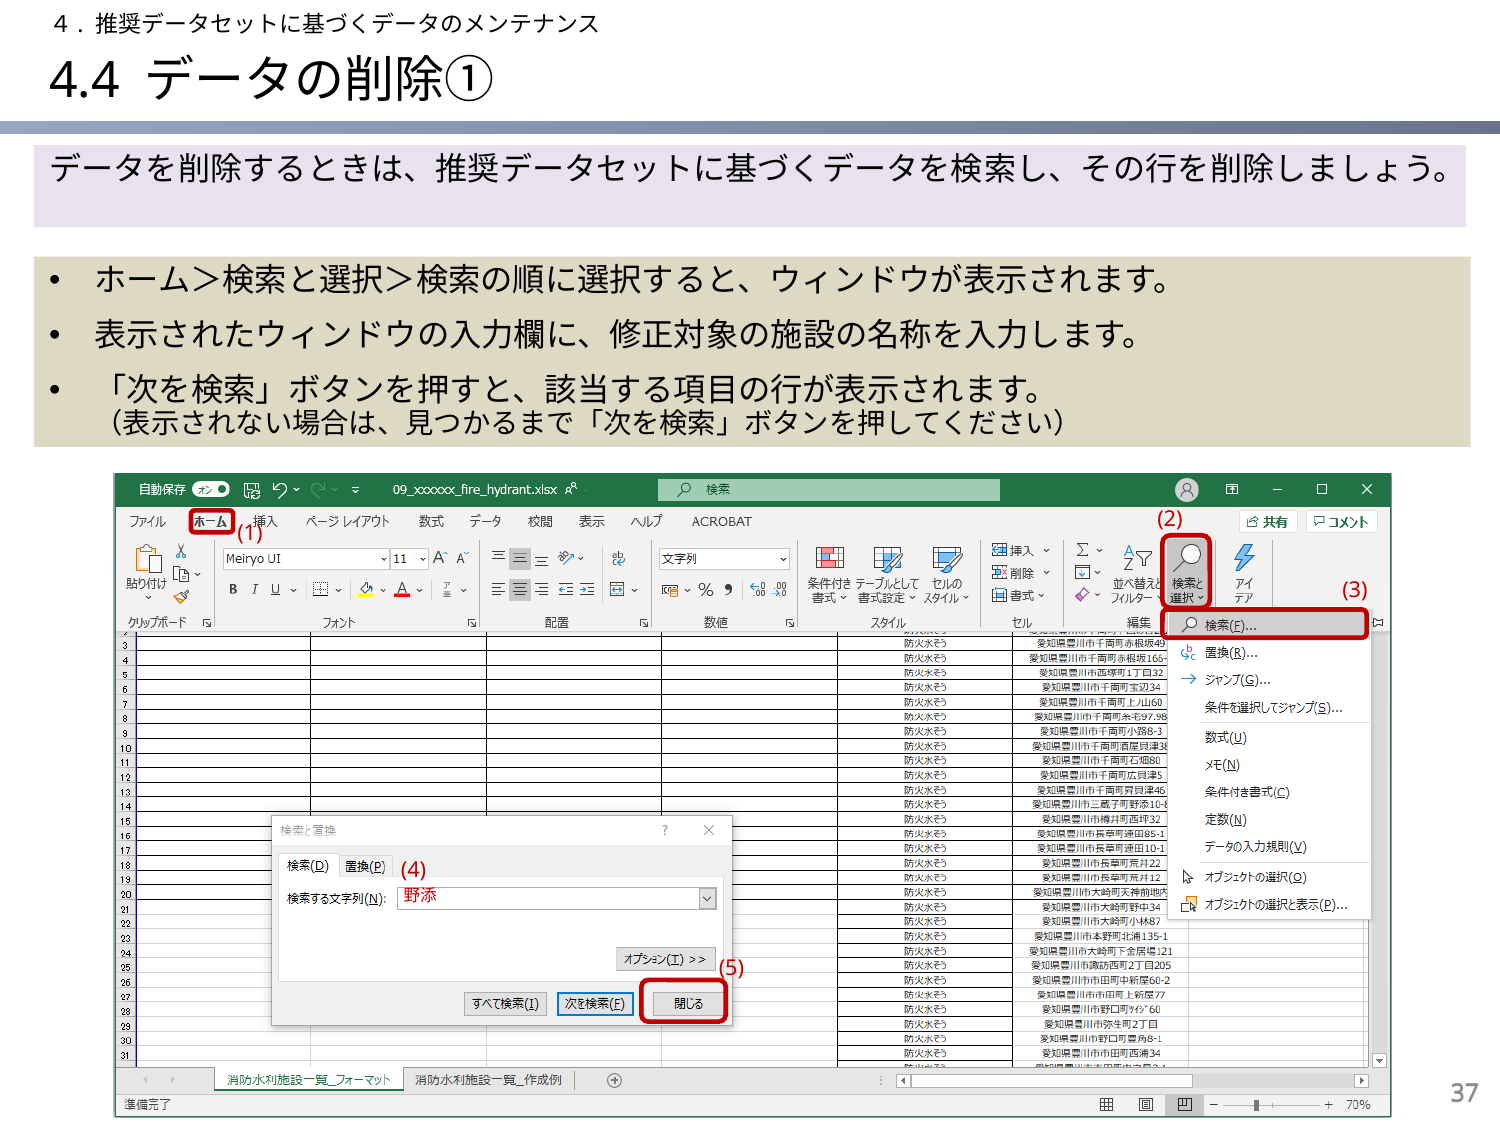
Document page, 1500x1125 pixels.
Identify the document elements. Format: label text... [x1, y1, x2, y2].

picture [113, 473, 1392, 1118]
title 4.4 データの削除① [34, 46, 1275, 116]
list データを削除するときは、推奨データセットに基づくデータを検索し、その行を削除しましょう。 [34, 145, 1466, 228]
list ホーム＞検索と選択＞検索の順に選択すると、ウィンドウが表示されます。 表示されたウィンドウの入力欄に、修正対象の施設の名称を入力します。 「次を検索」ボタンを押すと、該当する項目の行が表示されます。 （表示されない場合は、見つかるまで「次を検索」ボタンを押してください） [34, 256, 1471, 447]
slide_number 37 [1411, 1070, 1495, 1118]
list ４. 推奨データセットに基づくデータのメンテナンス [34, 4, 1271, 41]
